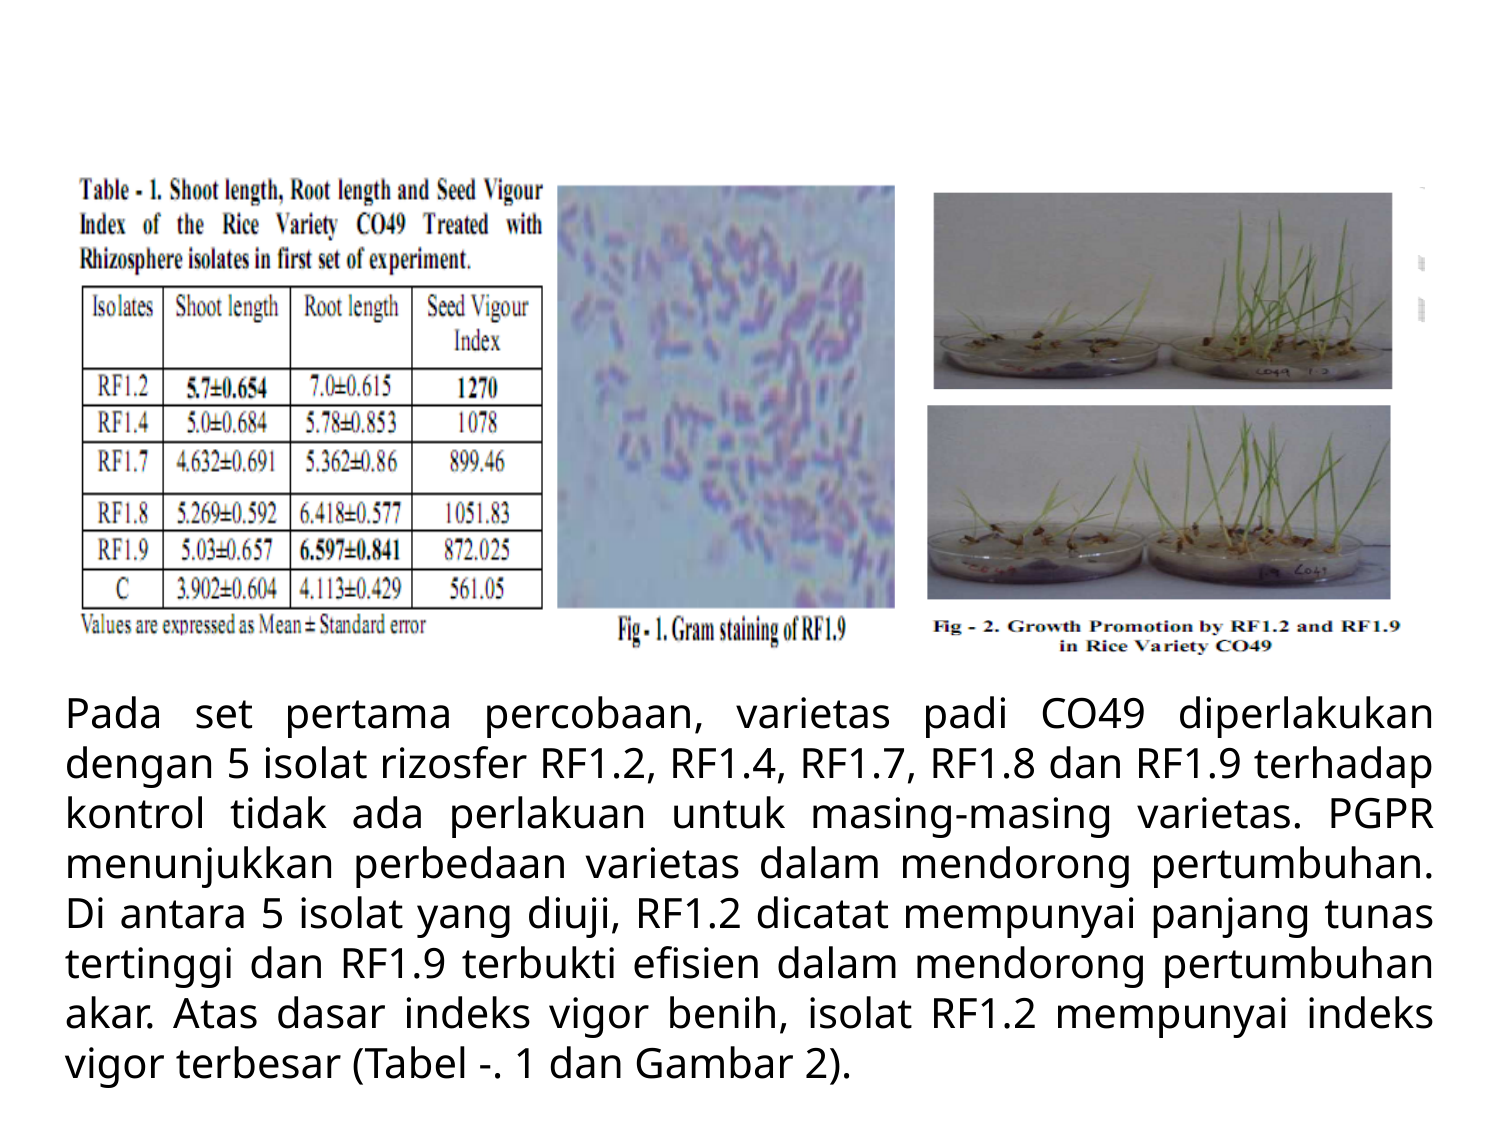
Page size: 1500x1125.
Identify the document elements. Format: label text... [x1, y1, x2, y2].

text_box Pada set pertama percobaan, varietas padi CO49 diperlakukan dengan 5 isolat rizosfer RF1.2, RF1.4, RF1.7, RF1.8 dan RF1.9 terhadap kontrol tidak ada perlakuan untuk masing-masing varietas. PGPR menunjukkan perbedaan varietas dalam mendorong pertumbuhan. Di antara 5 isolat yang diuji, RF1.2 dicatat mempunyai panjang tunas tertinggi dan RF1.9 terbukti efisien dalam mendorong pertumbuhan akar. Atas dasar indeks vigor benih, isolat RF1.2 mempunyai indeks vigor terbesar (Tabel -. 1 dan Gambar 2). [50, 679, 1450, 1095]
picture [74, 174, 1426, 663]
